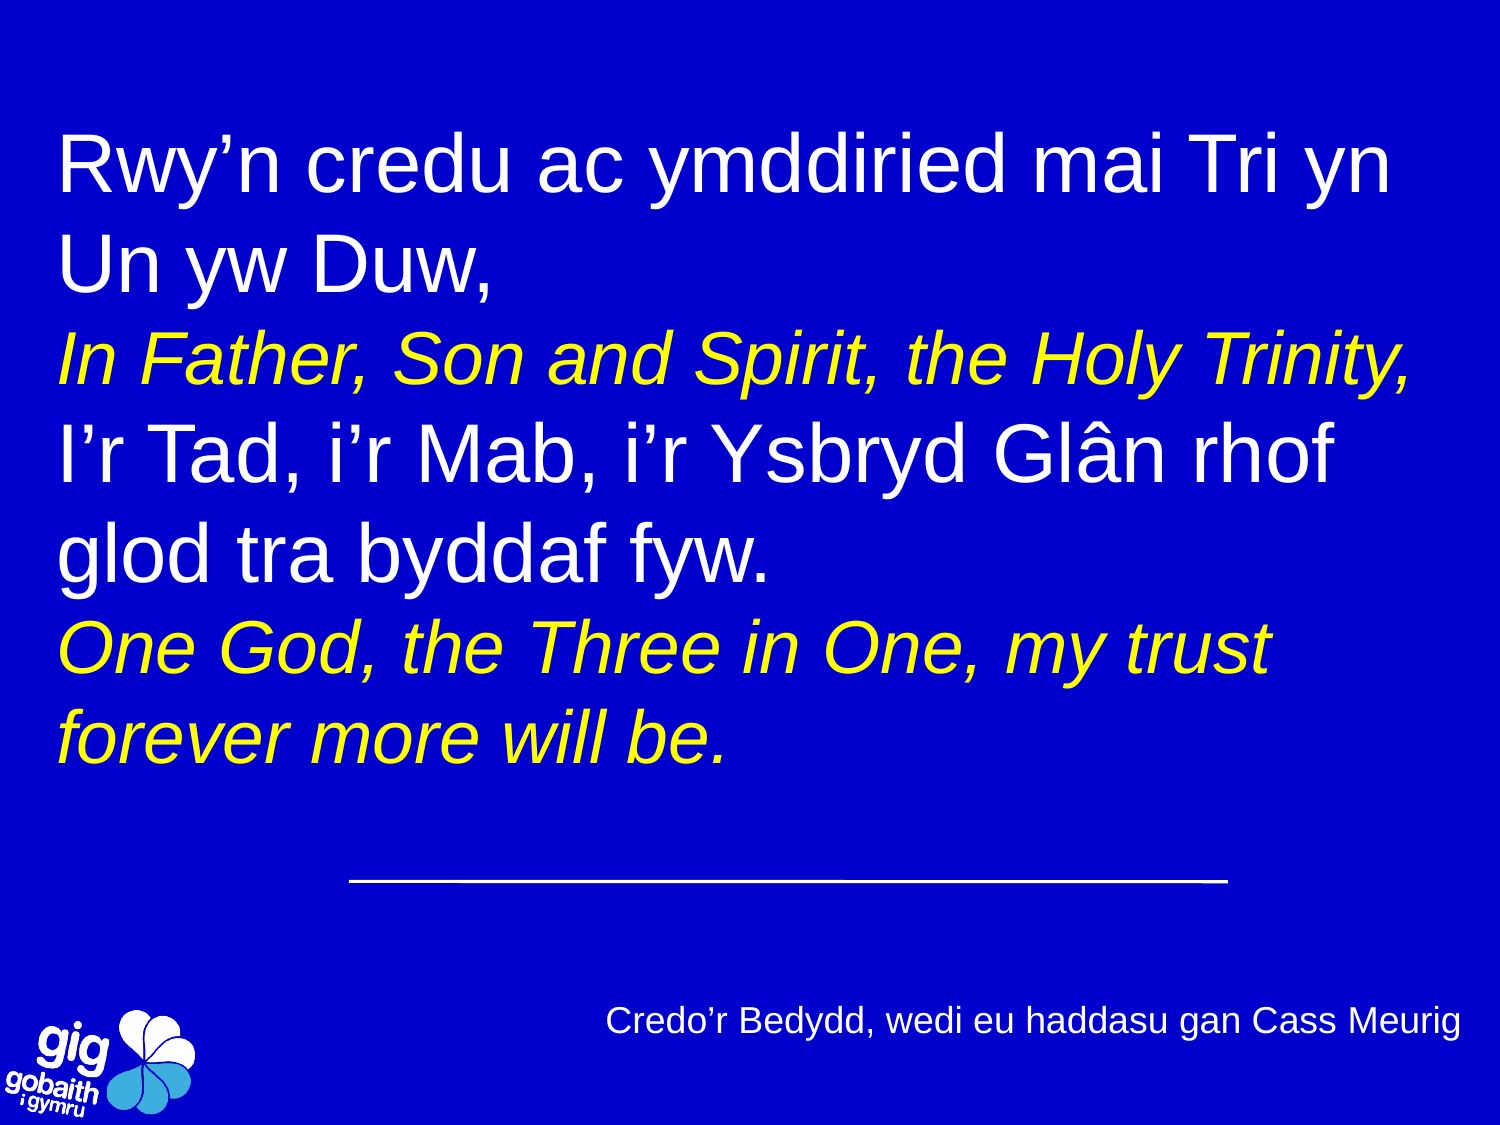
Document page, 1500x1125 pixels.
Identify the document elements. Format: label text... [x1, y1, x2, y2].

picture [5, 1010, 195, 1118]
text_box Credo’r Bedydd, wedi eu haddasu gan Cass Meurig [413, 988, 1477, 1094]
text_box Rwy’n credu ac ymddiried mai Tri yn Un yw Duw, In Father, Son and Spirit, the Holy Trinity, I’r Tad, i’r Mab, i’r Ysbryd Glân rhof glod tra byddaf fyw. One God, the Three in One, my trust forever more will be. [41, 101, 1477, 787]
